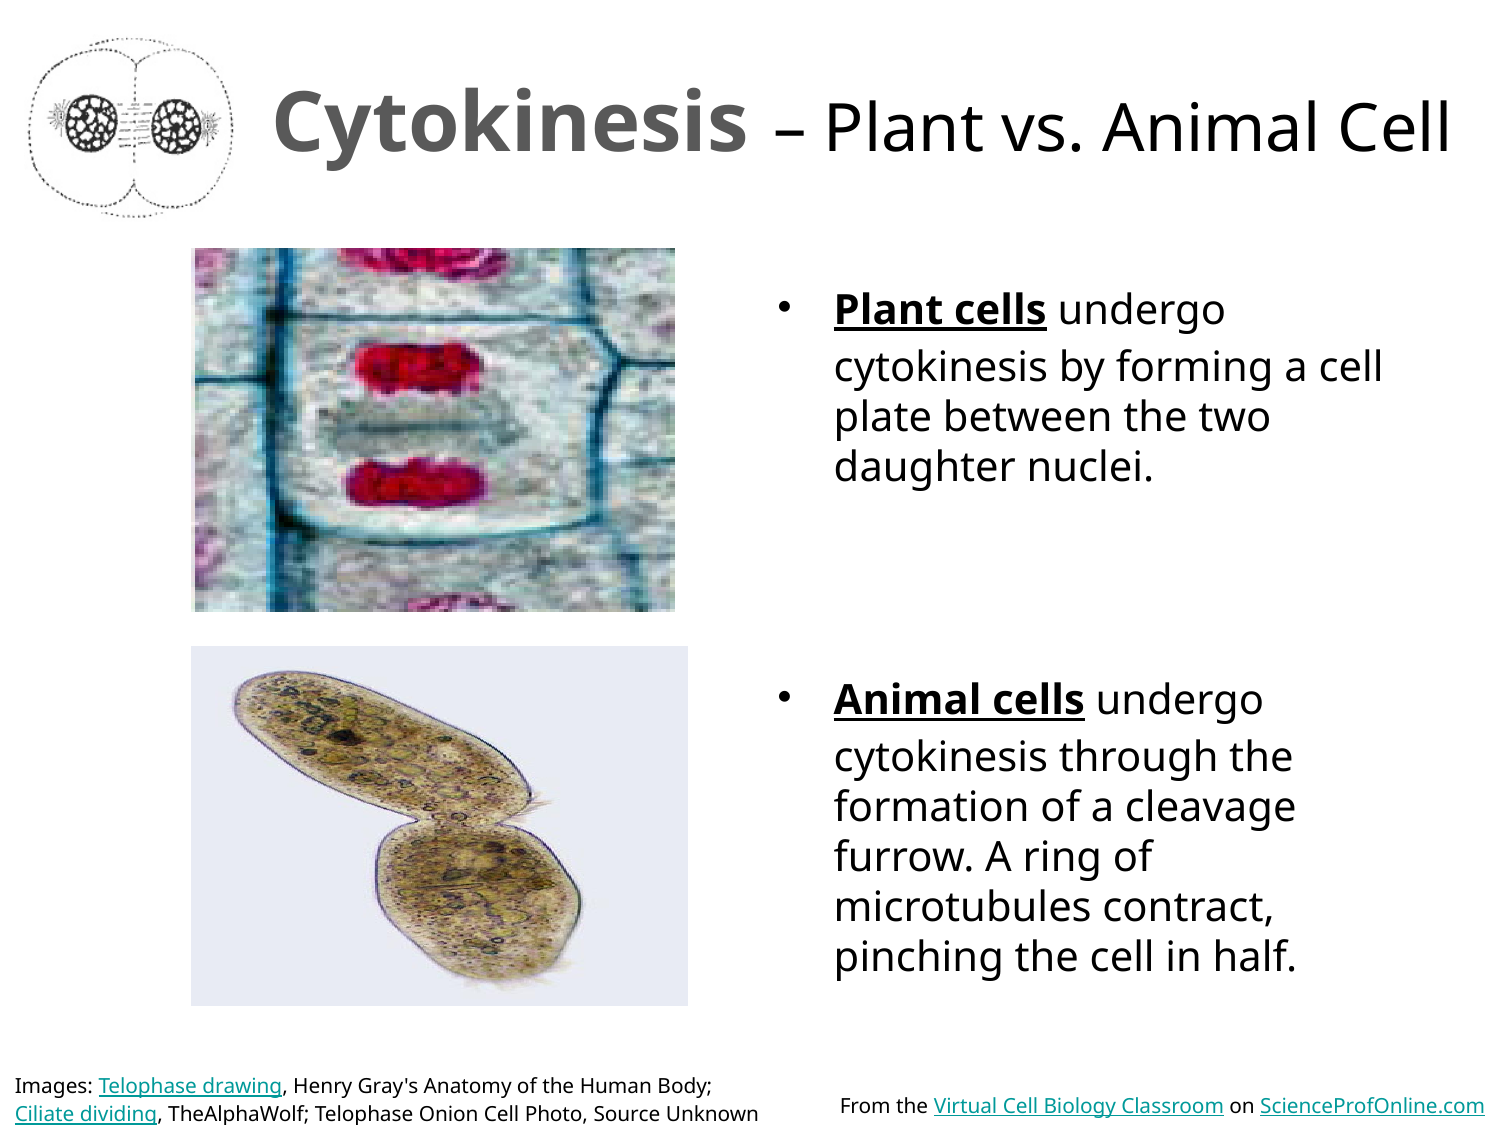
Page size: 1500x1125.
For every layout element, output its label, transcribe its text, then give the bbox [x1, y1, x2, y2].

list Plant cells undergo cytokinesis by forming a cell plate between the two daughter nuclei. Animal cells undergo cytokinesis through the formation of a cleavage furrow. A ring of microtubules contract, pinching the cell in half. [762, 275, 1400, 1018]
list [190, 248, 676, 612]
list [190, 645, 688, 1006]
text_box From the Virtual Cell Biology Classroom on ScienceProfOnline.com [788, 1084, 1500, 1125]
title Cytokinesis – Plant vs. Animal Cell [241, 37, 1500, 193]
text_box Images: Telophase drawing, Henry Gray's Anatomy of the Human Body; Ciliate dividing, TheAlphaWolf; Telophase Onion Cell Photo, Source Unknown [0, 1065, 788, 1125]
picture [24, 24, 238, 232]
